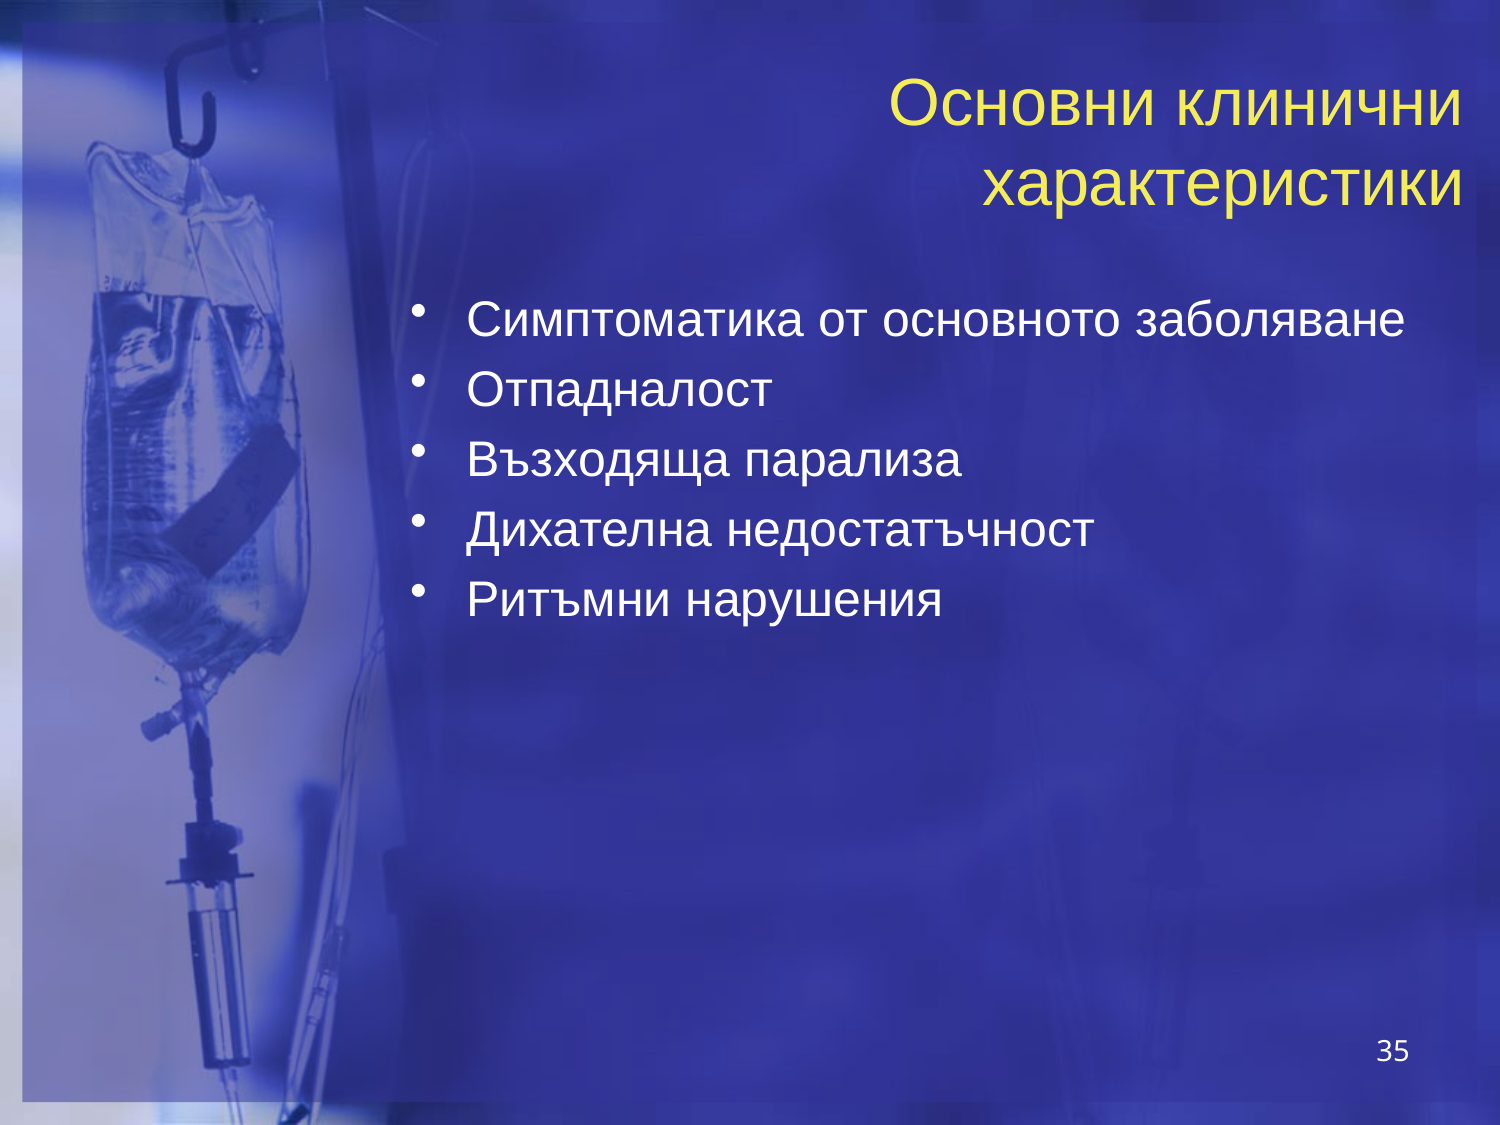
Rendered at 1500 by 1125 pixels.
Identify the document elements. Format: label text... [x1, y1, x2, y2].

slide_number 35 [1074, 1024, 1425, 1103]
title Основни клинични характеристики [406, 45, 1480, 233]
picture [0, 0, 1500, 1125]
list Симптоматика от основното заболяване Отпадналост Възходяща парализа Дихателна недостатъчност Ритъмни нарушения [395, 278, 1457, 1006]
